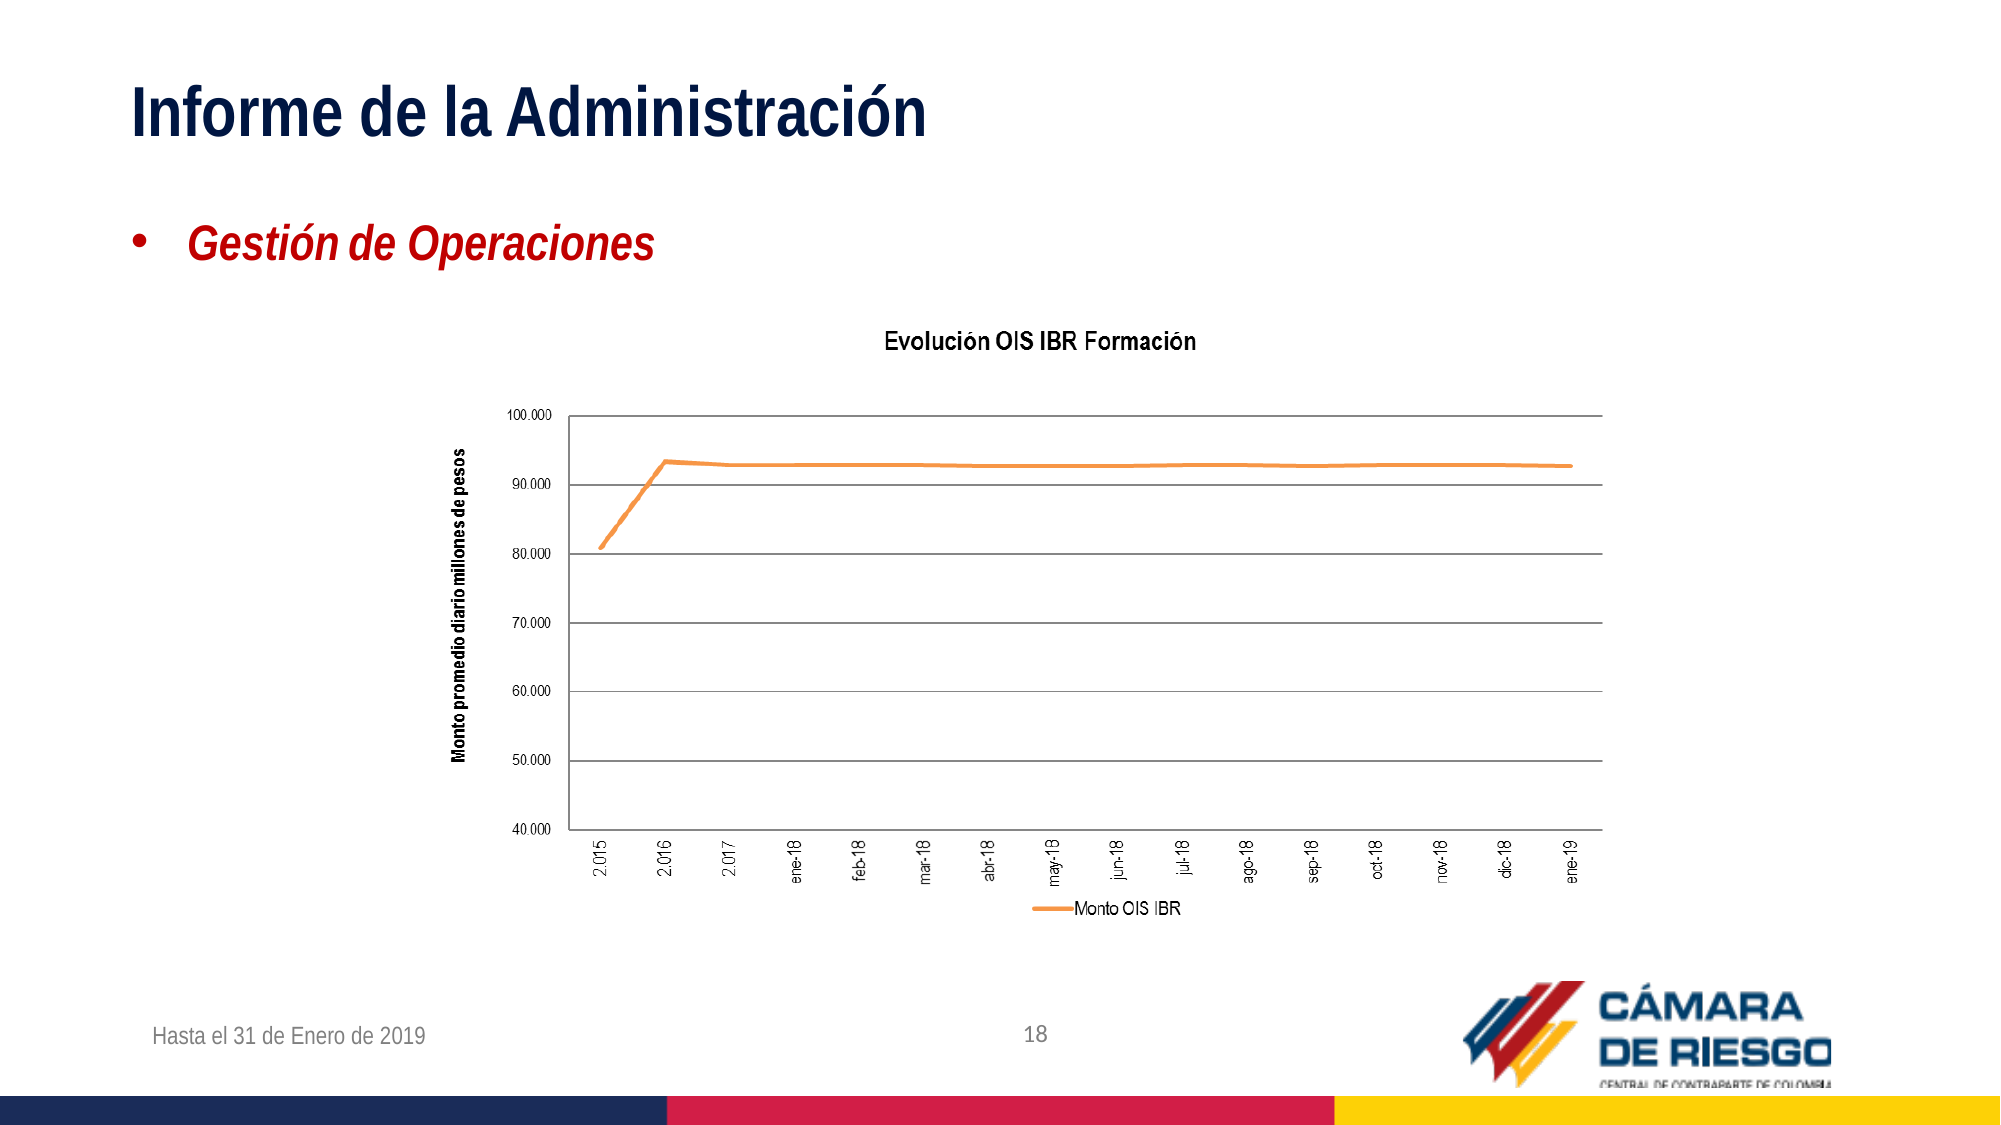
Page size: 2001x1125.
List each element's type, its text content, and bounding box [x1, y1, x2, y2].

text_box Gestión de Operaciones [116, 202, 1129, 279]
slide_number Hasta el 31 de Enero de 2019 [137, 1004, 588, 1065]
title Informe de la Administración [116, 55, 1841, 171]
picture [440, 310, 1638, 966]
slide_number 18 [810, 1003, 1261, 1063]
